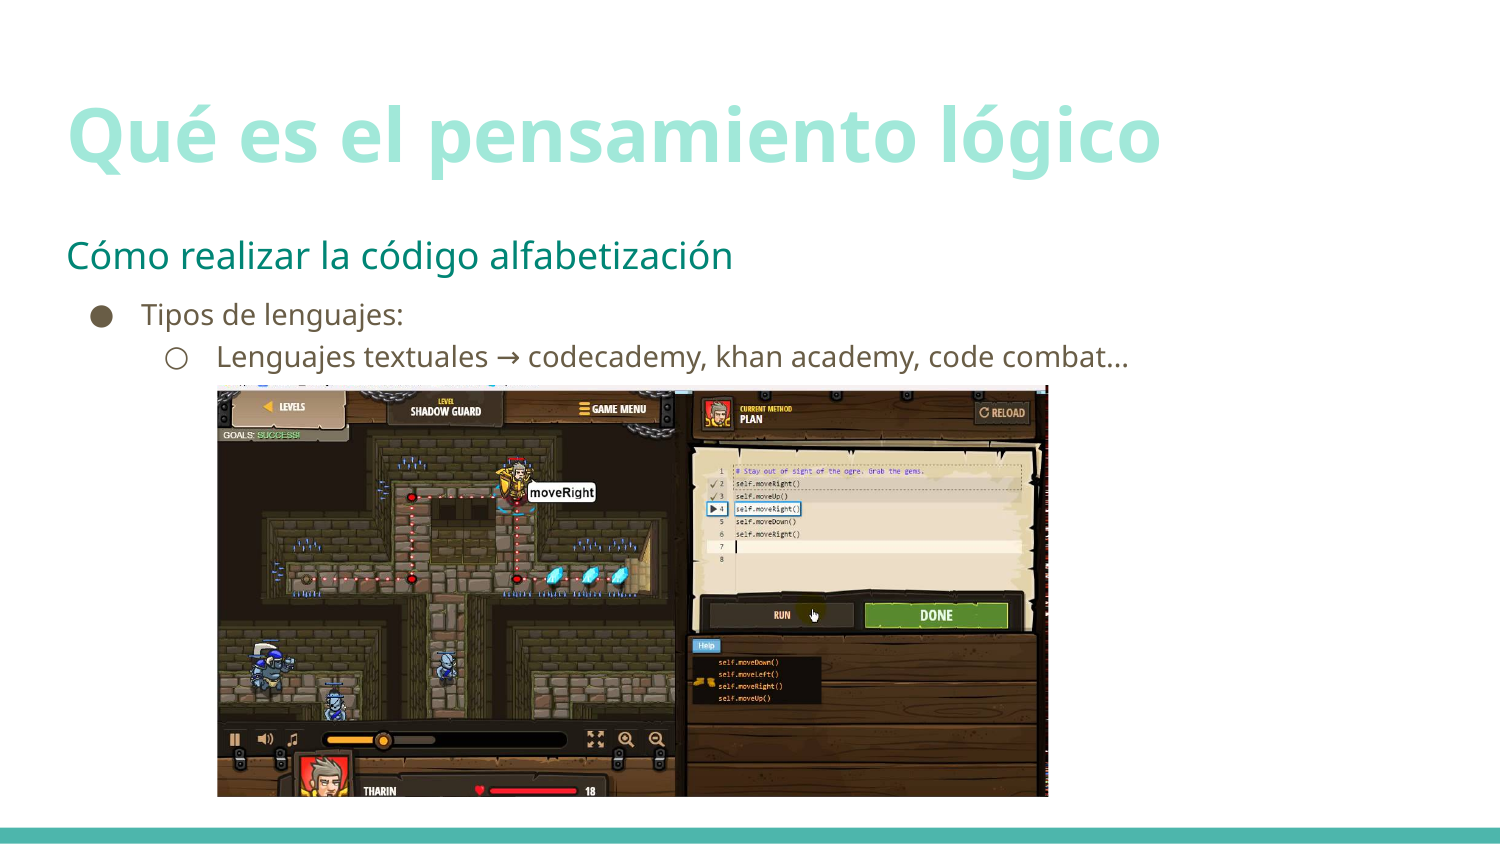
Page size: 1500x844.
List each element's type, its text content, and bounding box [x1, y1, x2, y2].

title Qué es el pensamiento lógico [51, 72, 1449, 189]
picture [217, 385, 1049, 797]
list Cómo realizar la código alfabetización Tipos de lenguajes: Lenguajes textuales → codecademy, khan academy, code combat… [51, 207, 1449, 750]
